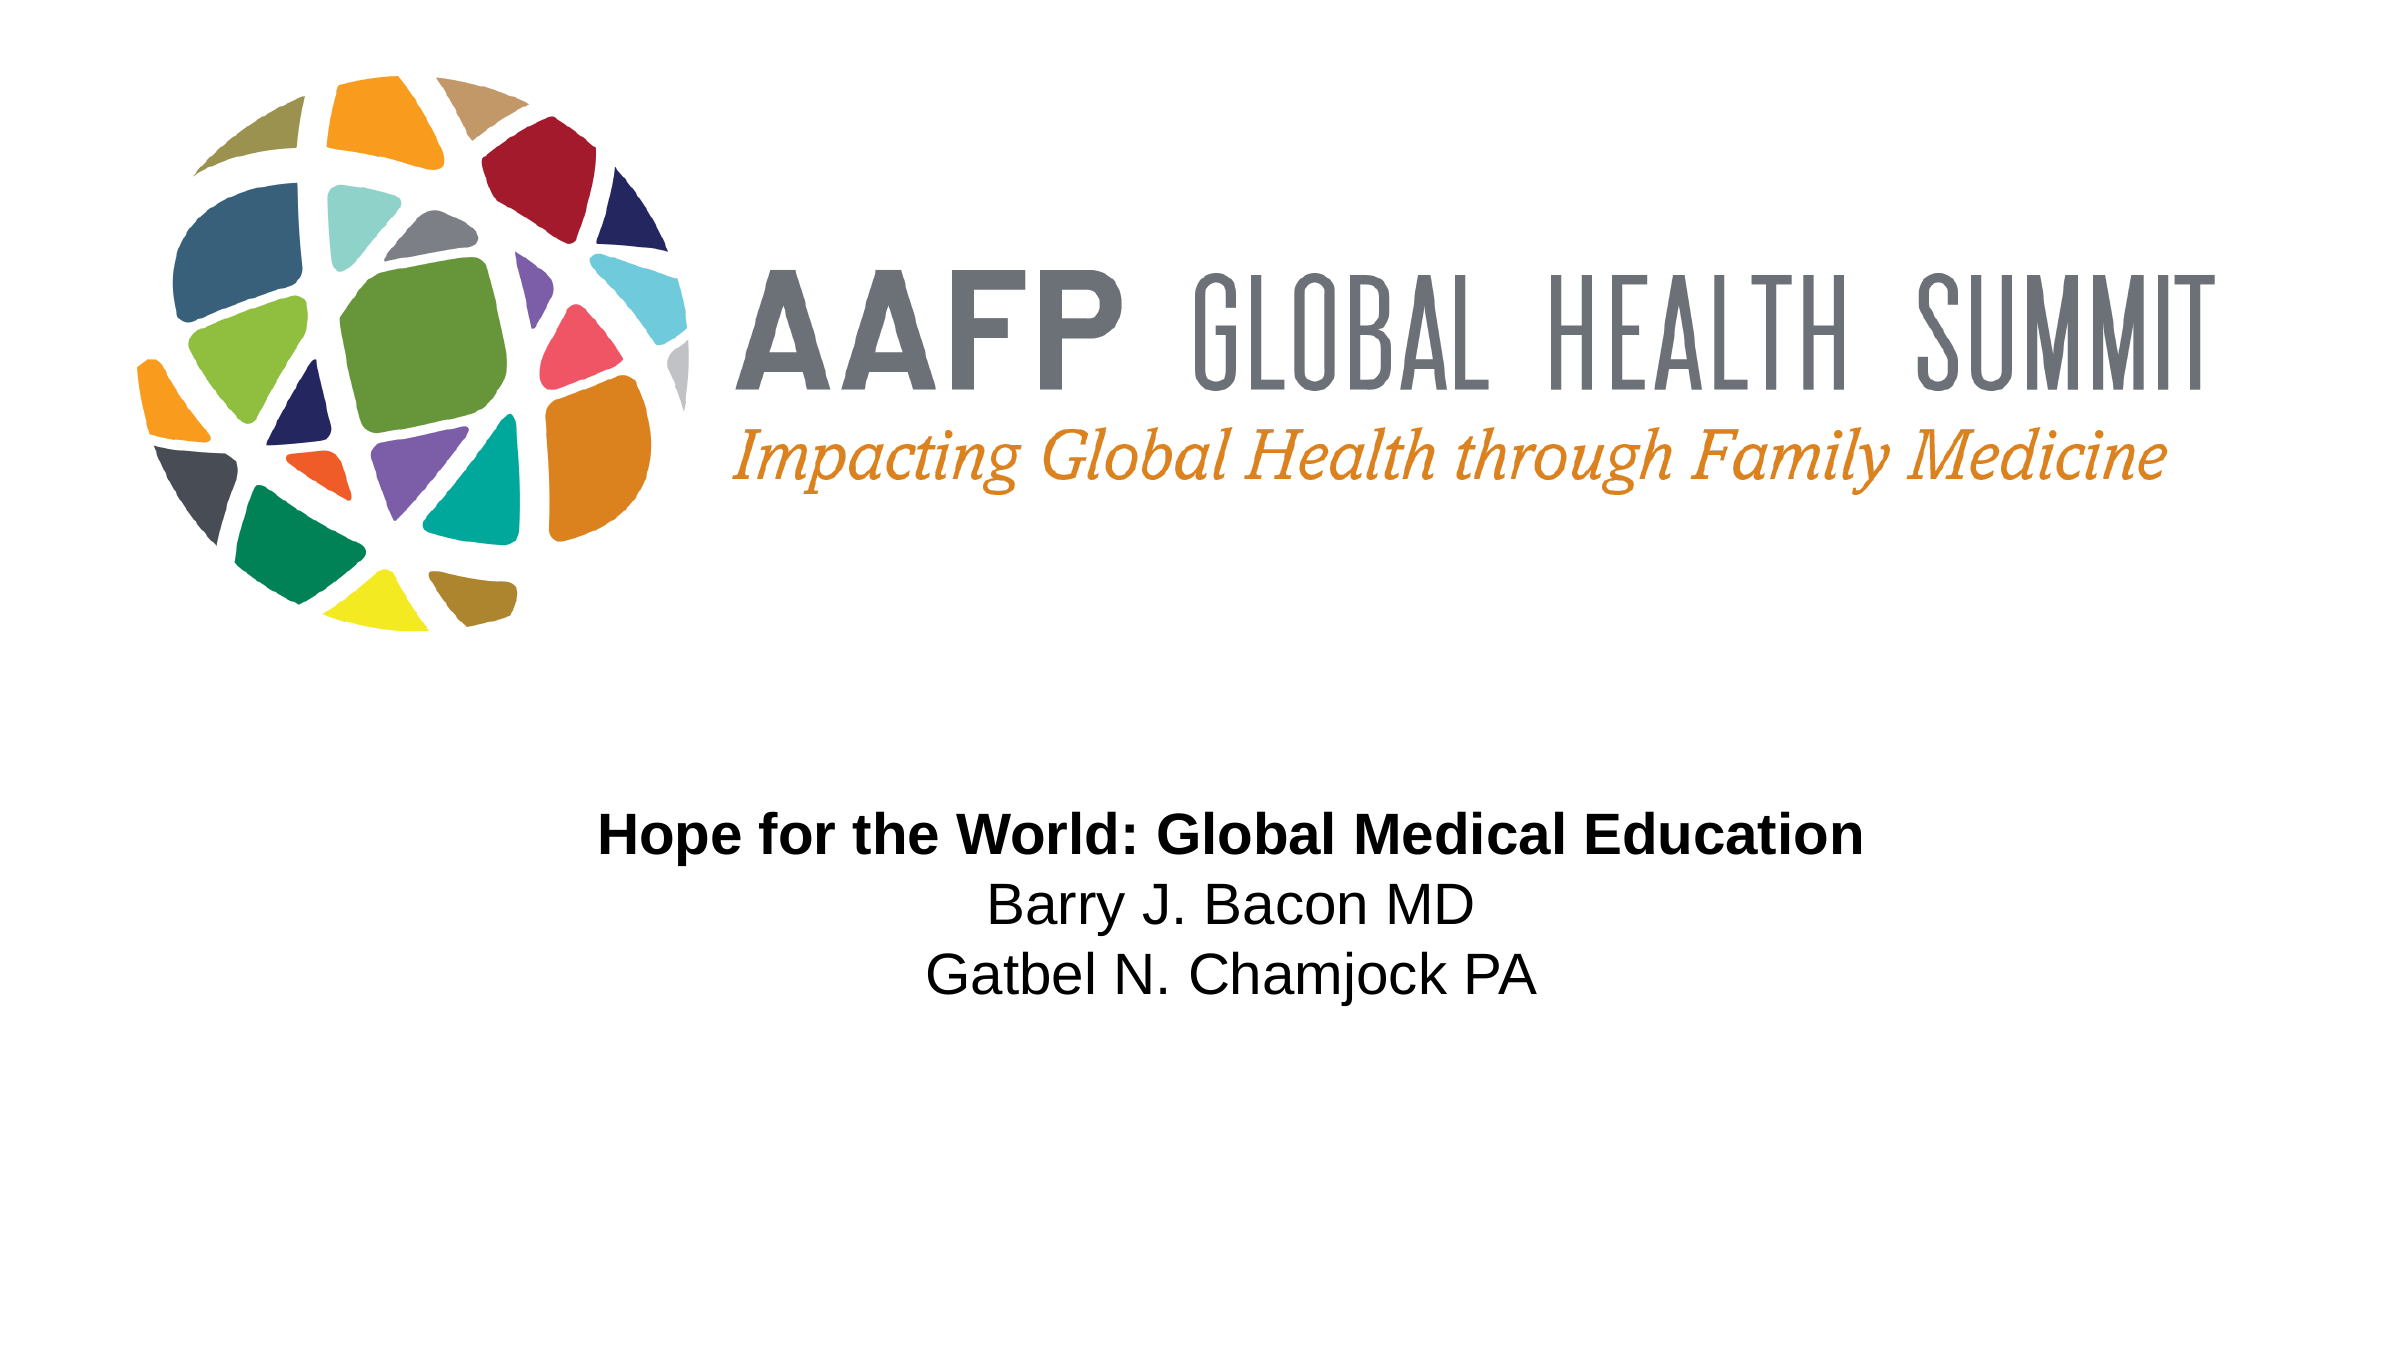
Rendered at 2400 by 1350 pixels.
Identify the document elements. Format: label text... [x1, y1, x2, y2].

text_box Hope for the World: Global Medical Education Barry J. Bacon MD Gatbel N. Chamjock PA [535, 788, 1928, 1014]
picture [137, 76, 2253, 632]
